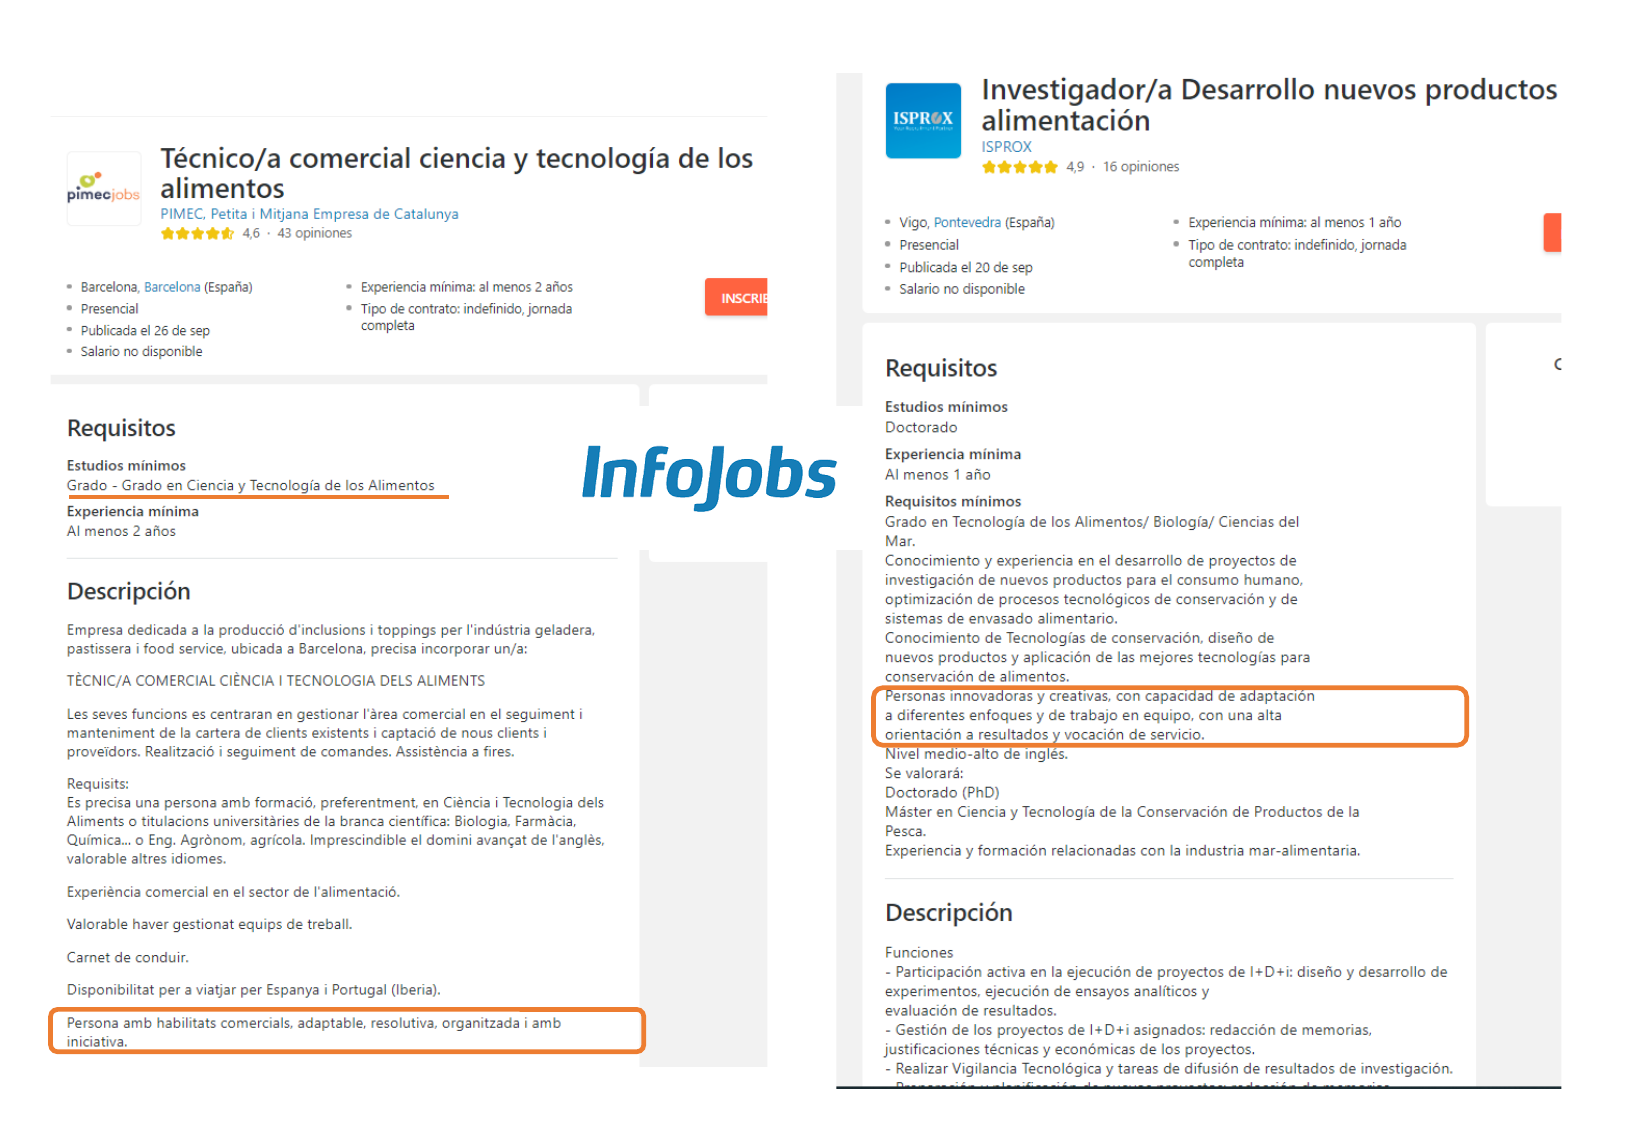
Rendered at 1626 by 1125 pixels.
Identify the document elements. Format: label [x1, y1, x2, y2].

picture [50, 73, 1562, 1089]
